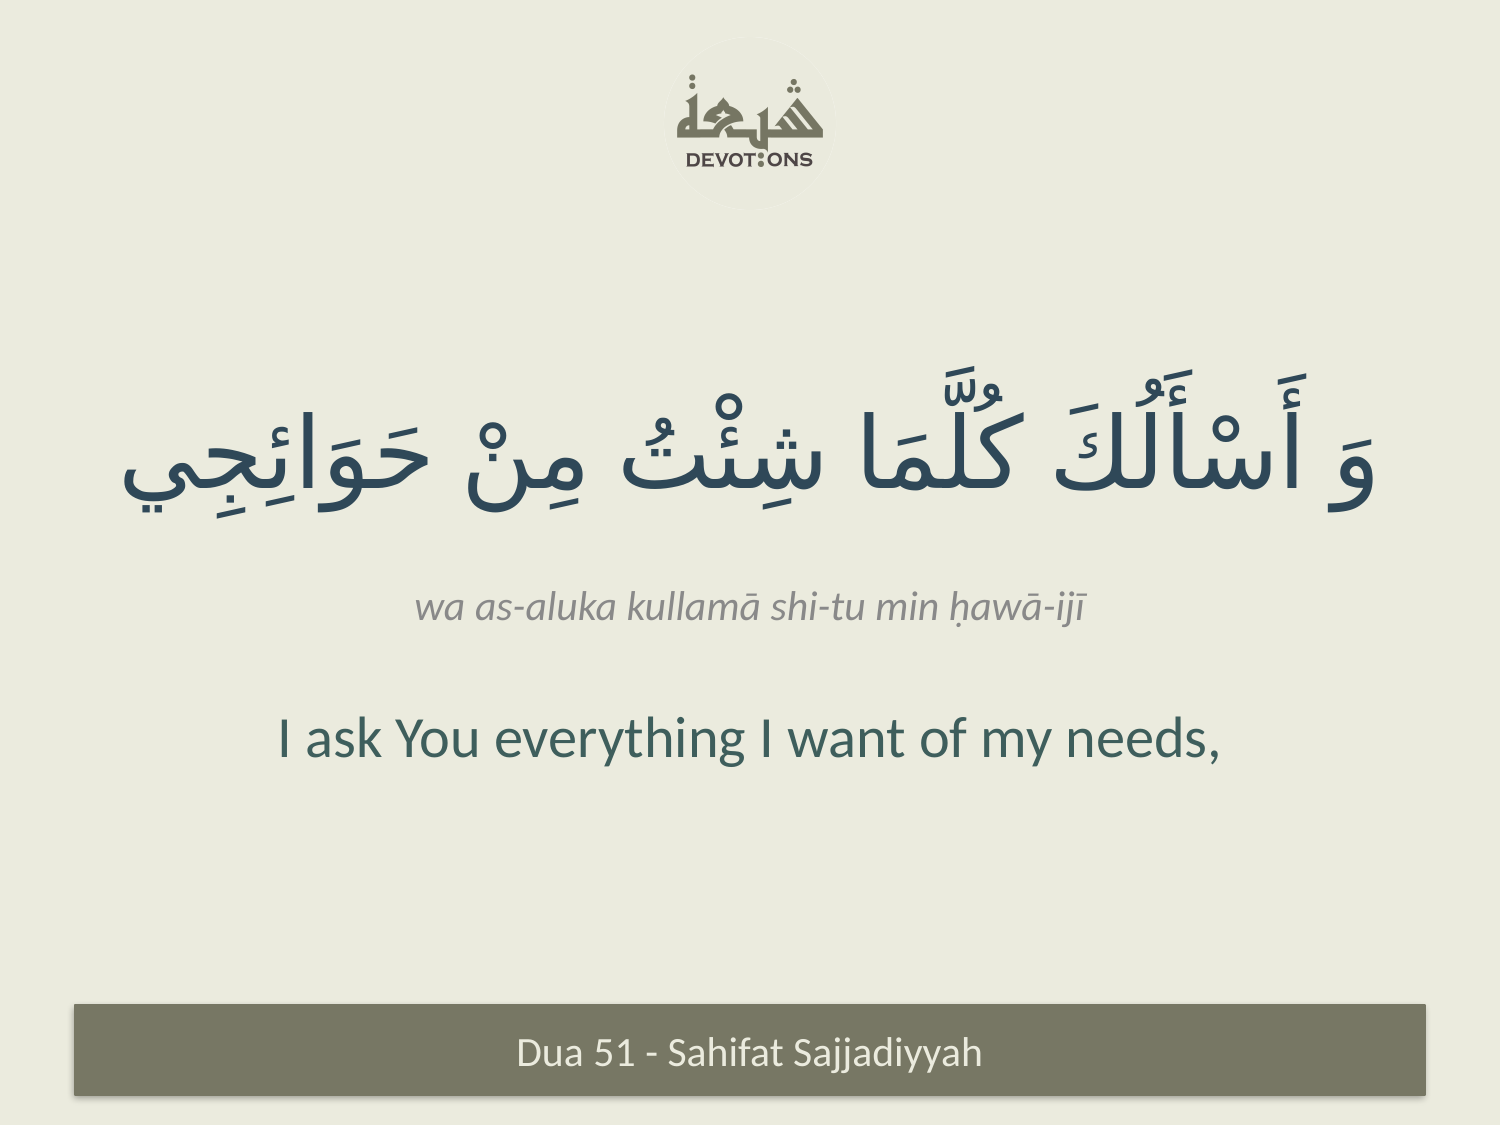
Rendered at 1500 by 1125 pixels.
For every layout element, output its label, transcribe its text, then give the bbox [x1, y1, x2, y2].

text_box وَ أَسْأَلُكَ كُلَّمَا شِئْتُ مِنْ حَوَائِجِي wa as-aluka kullamā shi-tu min ḥawā-ijī I ask You everything I want of my needs, [74, 381, 1425, 776]
text_box Dua 51 - Sahifat Sajjadiyyah [501, 1017, 999, 1083]
picture [656, 29, 844, 218]
text_box [74, 1004, 1426, 1096]
